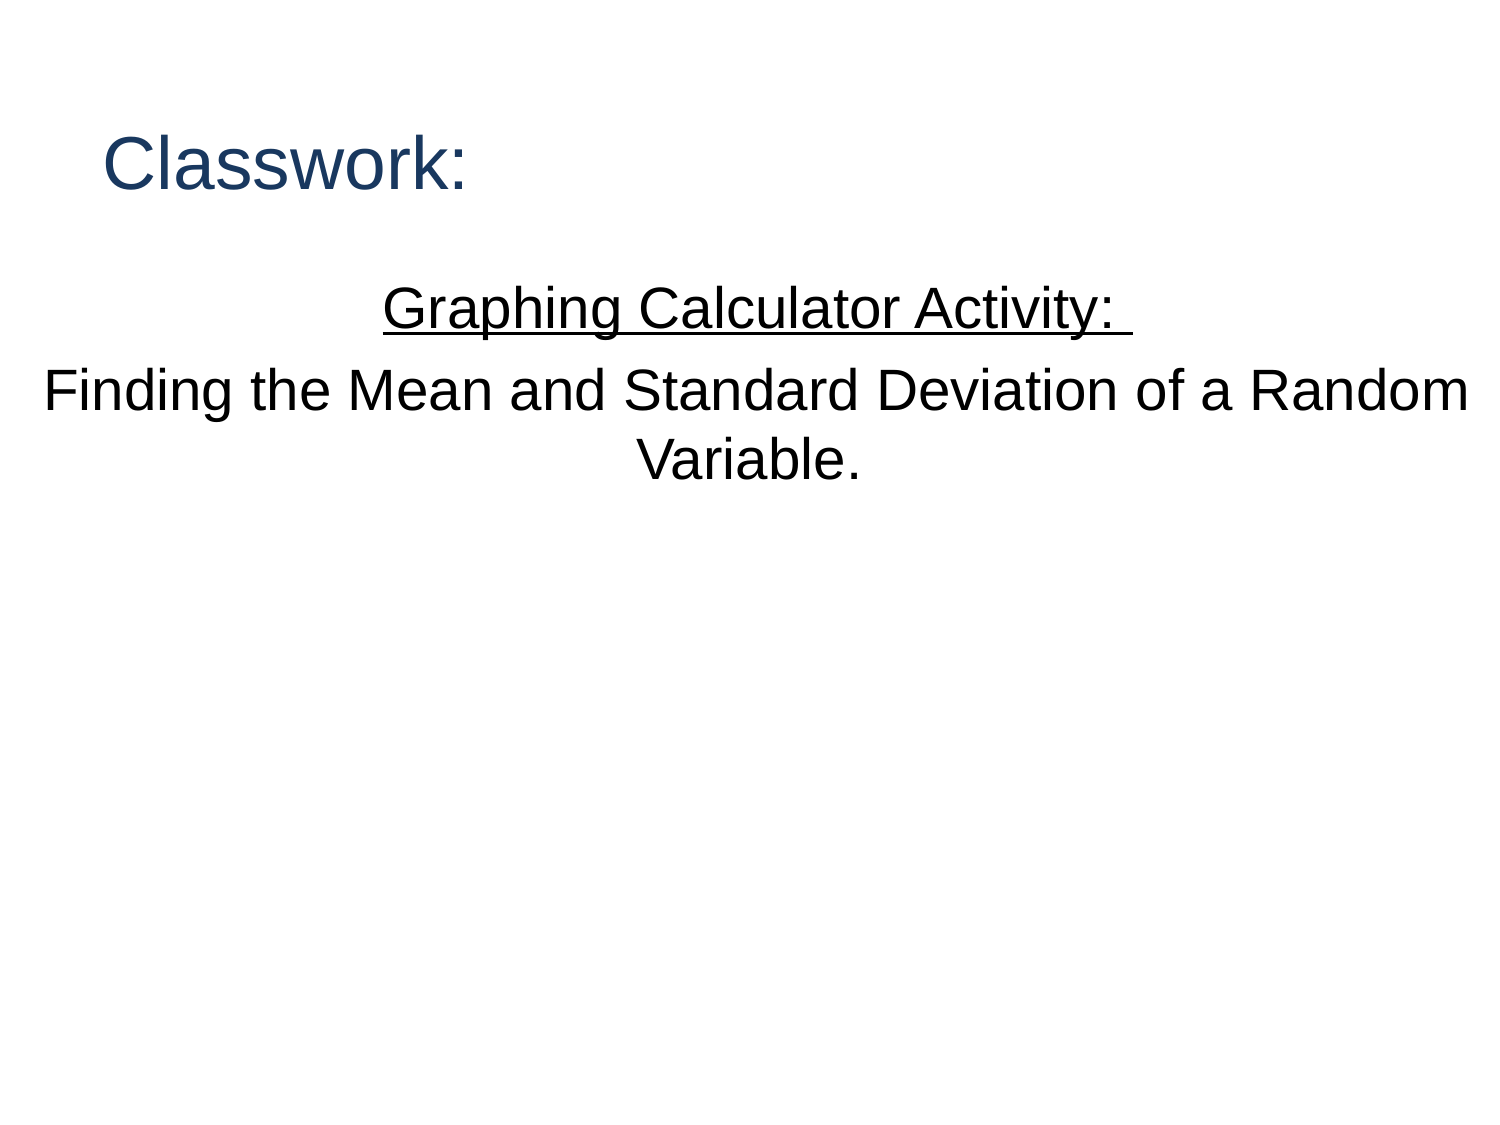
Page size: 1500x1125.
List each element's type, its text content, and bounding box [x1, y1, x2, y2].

title Classwork: [87, 49, 1450, 213]
list Graphing Calculator Activity: Finding the Mean and Standard Deviation of a Random Variable. [0, 262, 1500, 1013]
